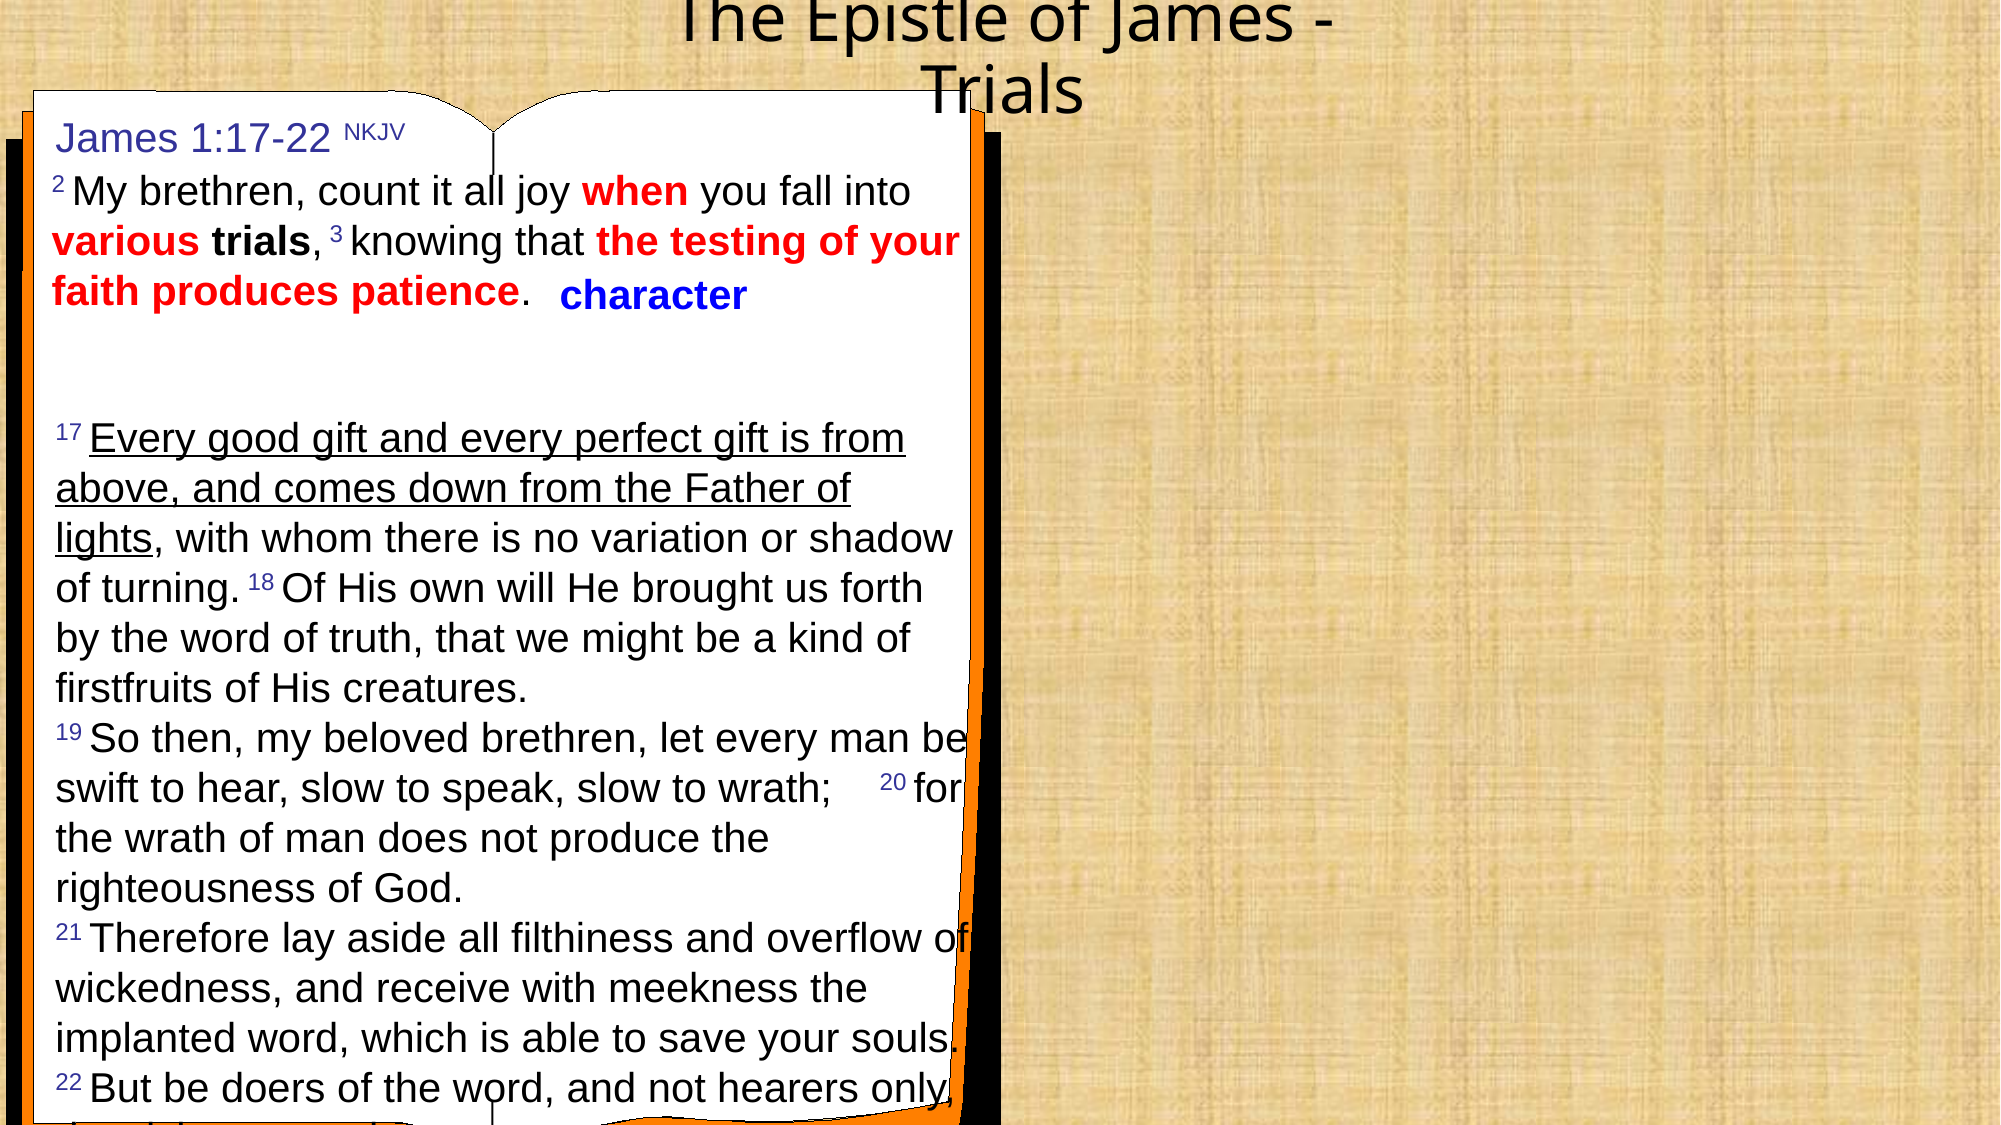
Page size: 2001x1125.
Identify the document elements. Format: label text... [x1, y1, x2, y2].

title The Epistle of James - Trials [595, 4, 1411, 108]
picture [0, 0, 2001, 1125]
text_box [5, 90, 1001, 1125]
